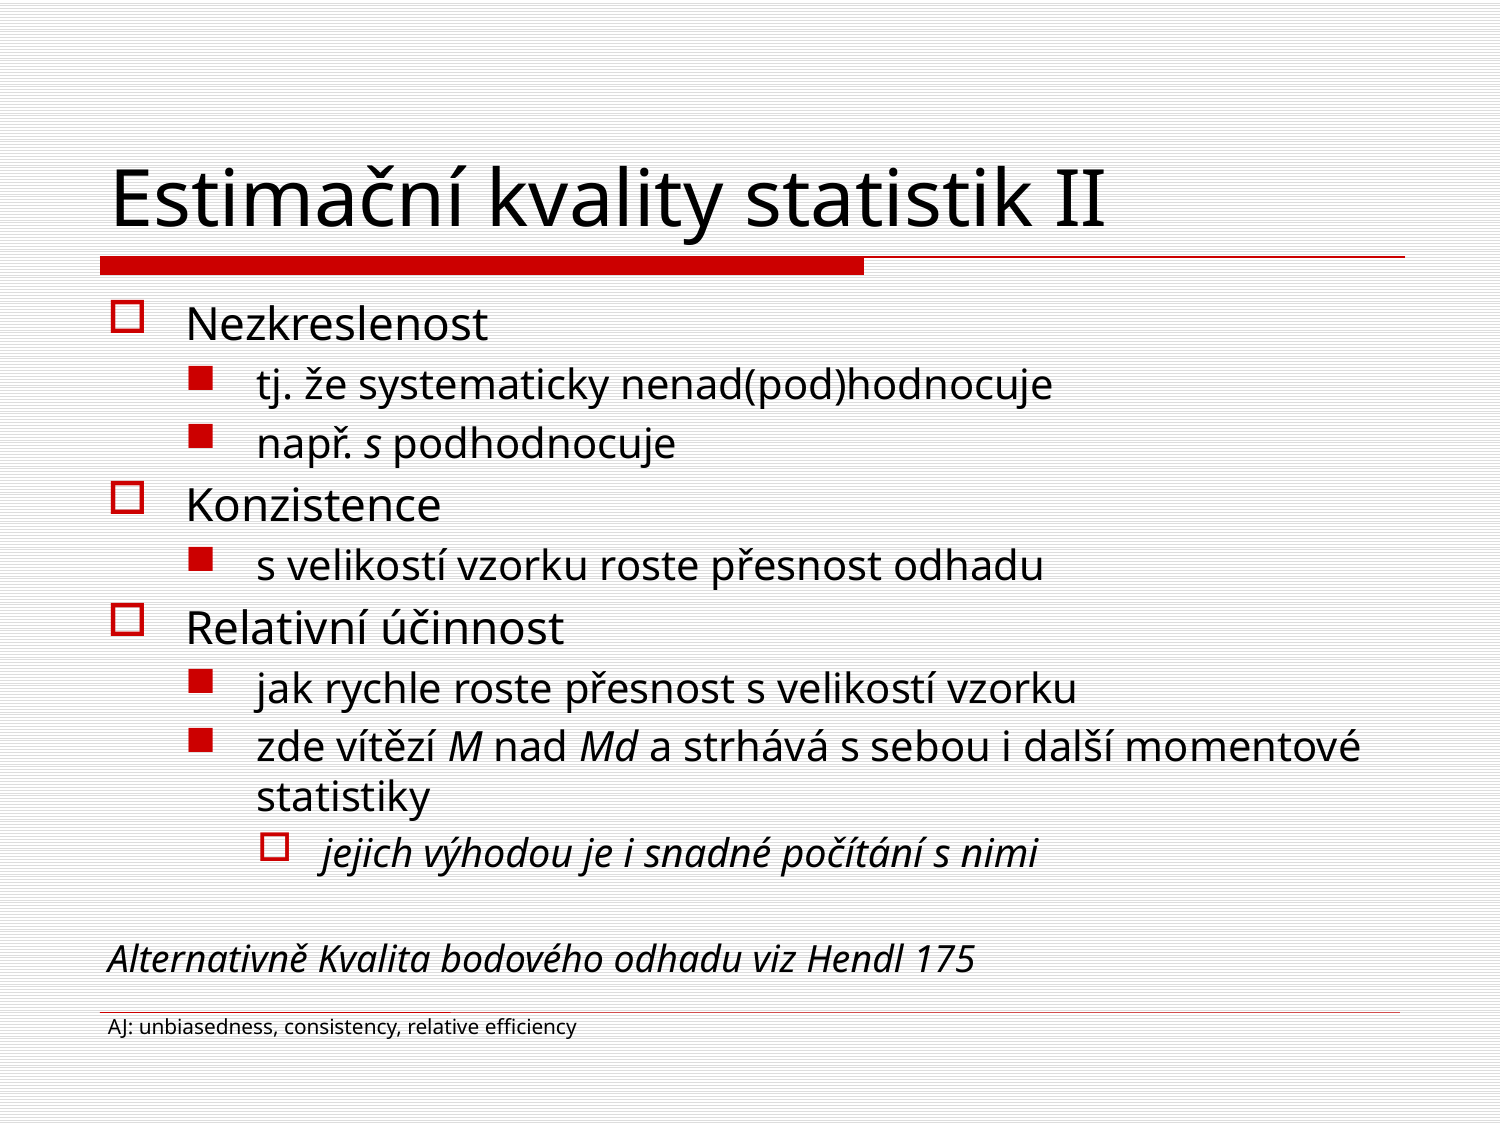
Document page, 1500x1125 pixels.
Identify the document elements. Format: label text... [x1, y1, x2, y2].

title Estimační kvality statistik II [93, 49, 1407, 250]
list Nezkreslenost tj. že systematicky nenad(pod)hodnocuje např. s podhodnocuje Konzistence s velikostí vzorku roste přesnost odhadu Relativní účinnost jak rychle roste přesnost s velikostí vzorku zde vítězí M nad Md a strhává s sebou i další momentové statistiky jejich výhodou je i snadné počítání s nimi Alternativně Kvalita bodového odhadu viz Hendl 175 AJ: unbiasedness, consistency, relative efficiency [92, 287, 1412, 1036]
